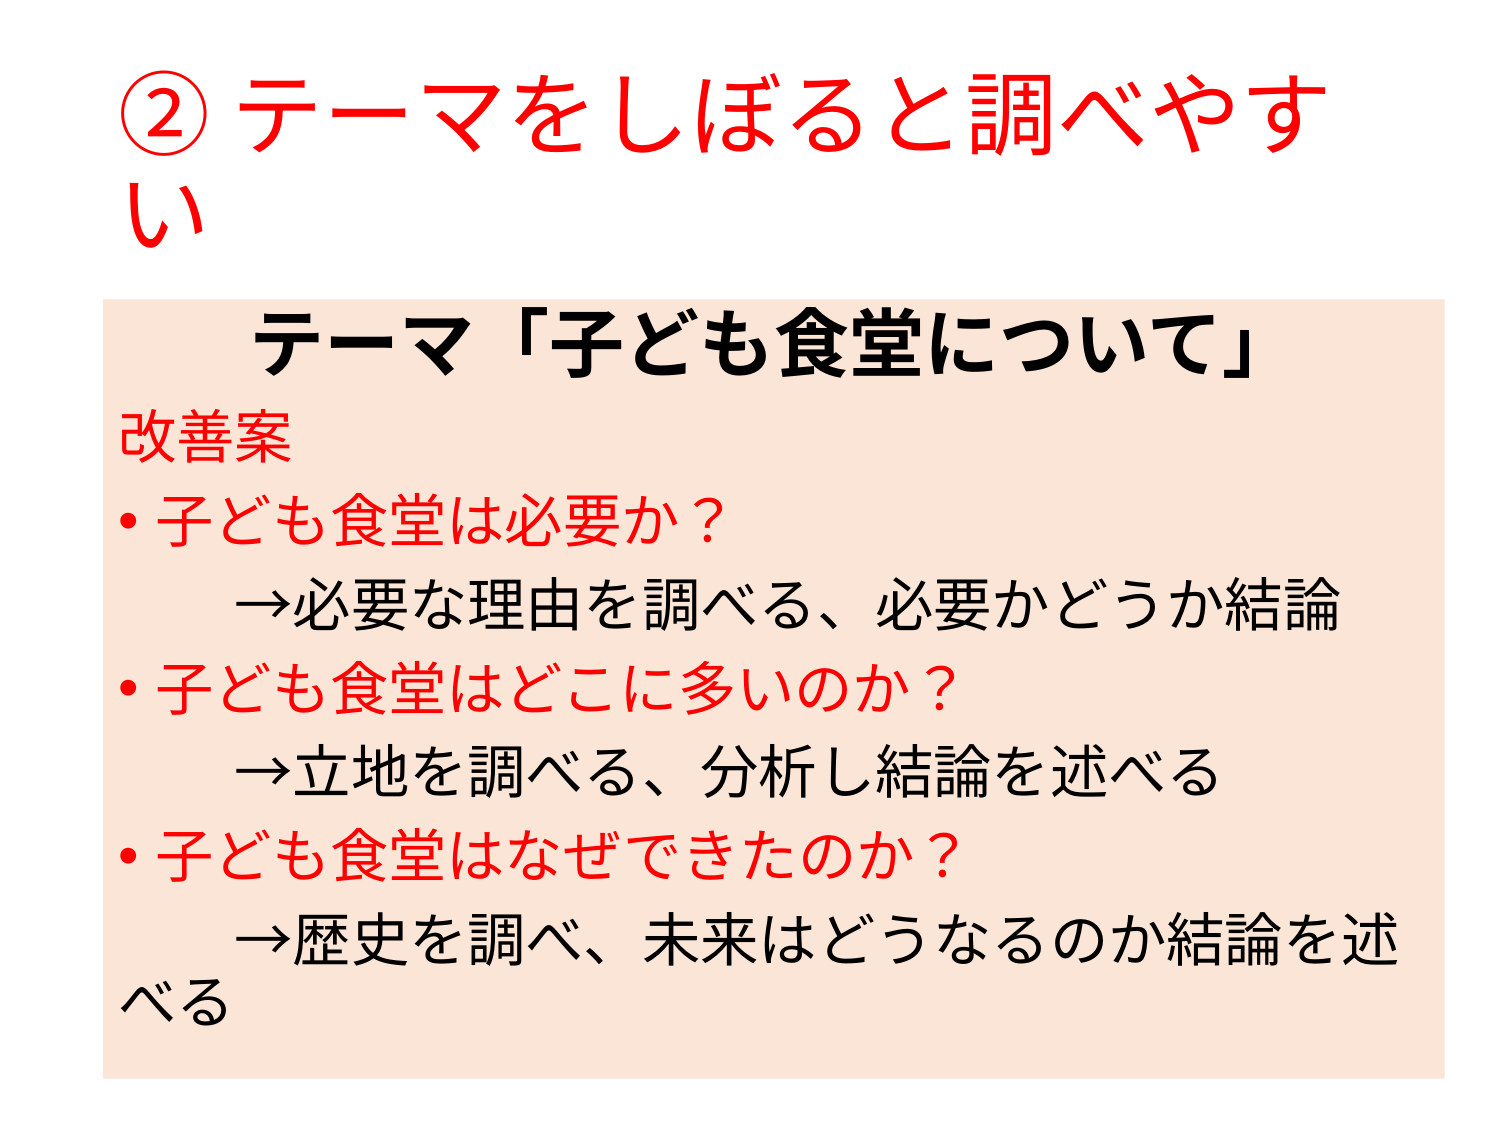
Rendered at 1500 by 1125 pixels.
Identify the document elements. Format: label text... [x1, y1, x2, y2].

list テーマ「子ども食堂について」 改善案 子ども食堂は必要か？ →必要な理由を調べる、必要かどうか結論 子ども食堂はどこに多いのか？ →立地を調べる、分析し結論を述べる 子ども食堂はなぜできたのか？ →歴史を調べ、未来はどうなるのか結論を述べる [103, 299, 1445, 1079]
title ②テーマをしぼると調べやすい [103, 59, 1397, 278]
